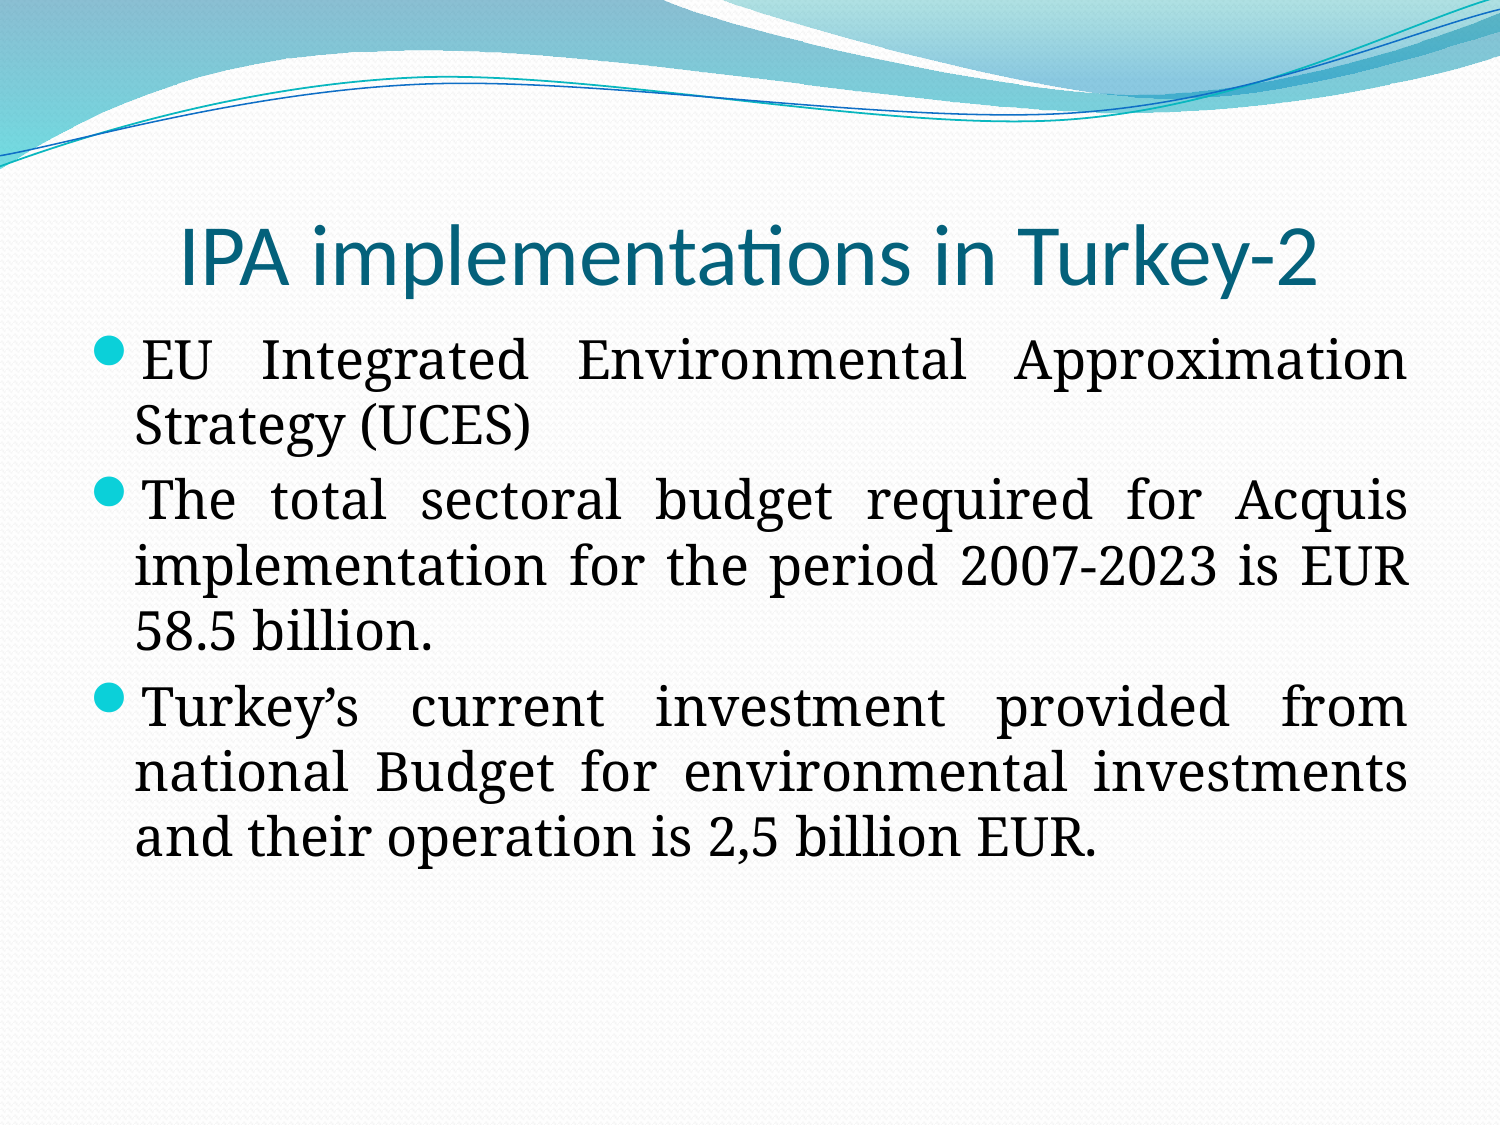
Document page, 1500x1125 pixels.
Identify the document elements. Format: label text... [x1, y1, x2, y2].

list EU Integrated Environmental Approximation Strategy (UCES) The total sectoral budget required for Acquis implementation for the period 2007-2023 is EUR 58.5 billion. Turkey’s current investment provided from national Budget for environmental investments and their operation is 2,5 billion EUR. [75, 317, 1425, 1038]
title IPA implementations in Turkey-2 [75, 115, 1425, 303]
